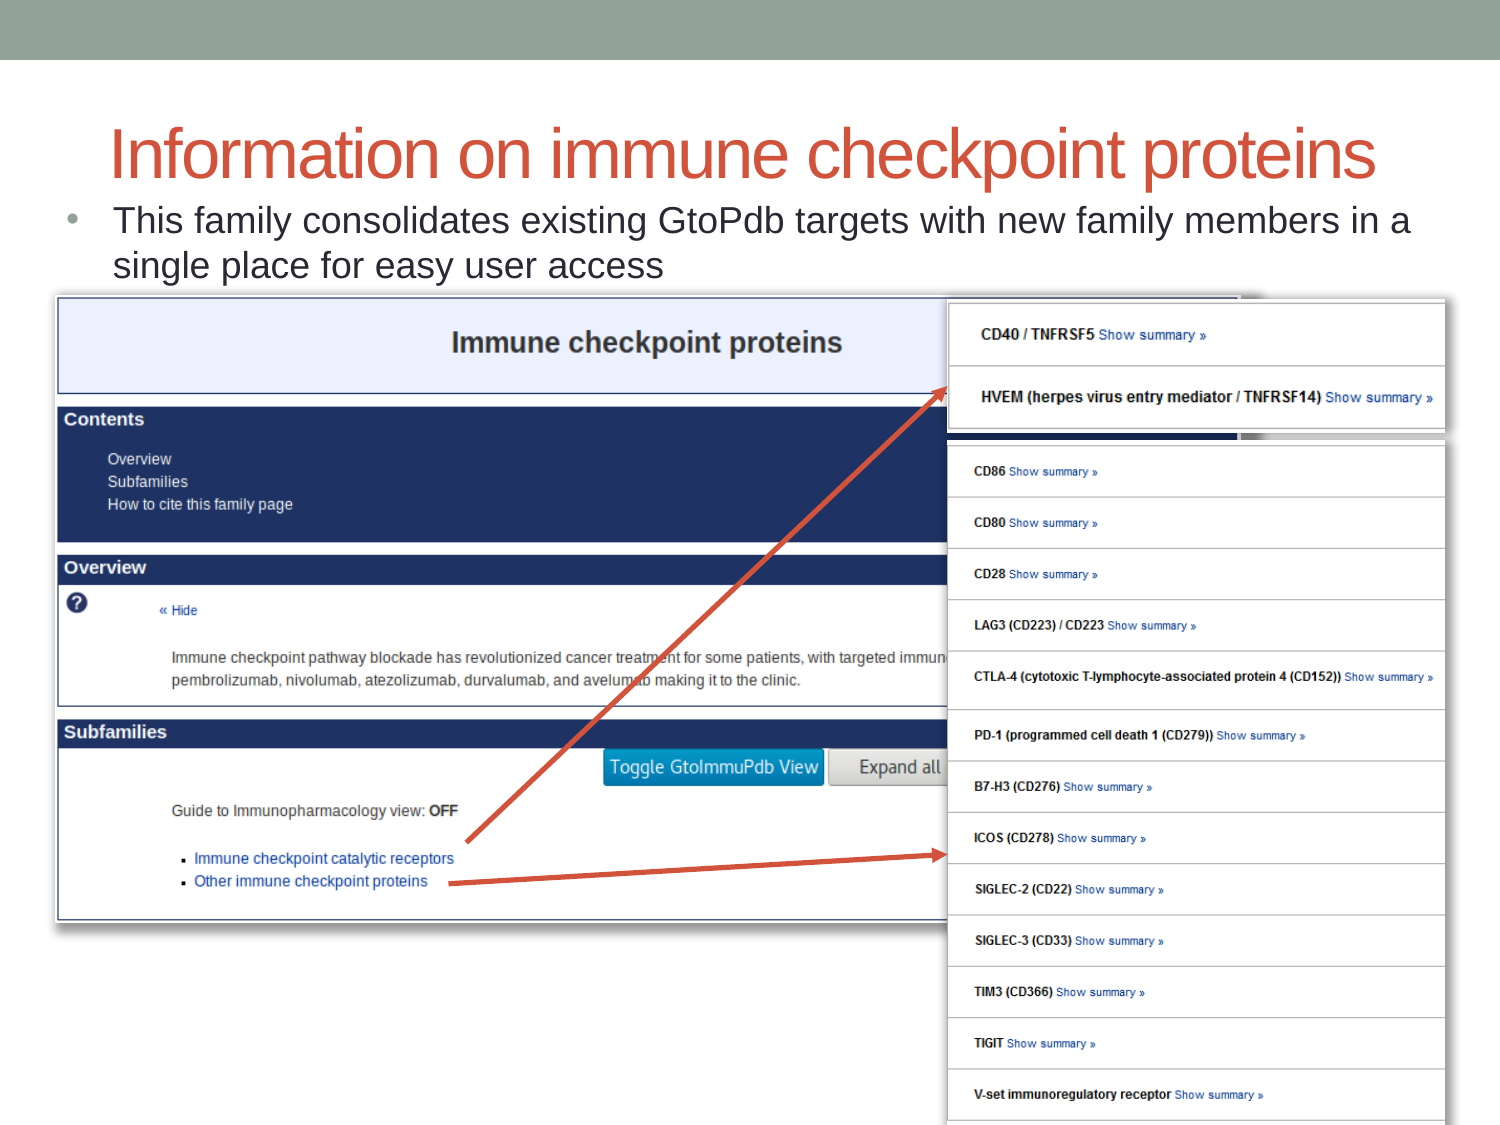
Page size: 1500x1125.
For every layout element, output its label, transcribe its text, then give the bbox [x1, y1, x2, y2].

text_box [466, 385, 948, 843]
text_box Information on immune checkpoint proteins [93, 68, 1444, 188]
text_box This family consolidates existing GtoPdb targets with new family members in a single place for easy user access [51, 188, 1487, 294]
picture [55, 295, 1445, 1125]
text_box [448, 854, 948, 884]
